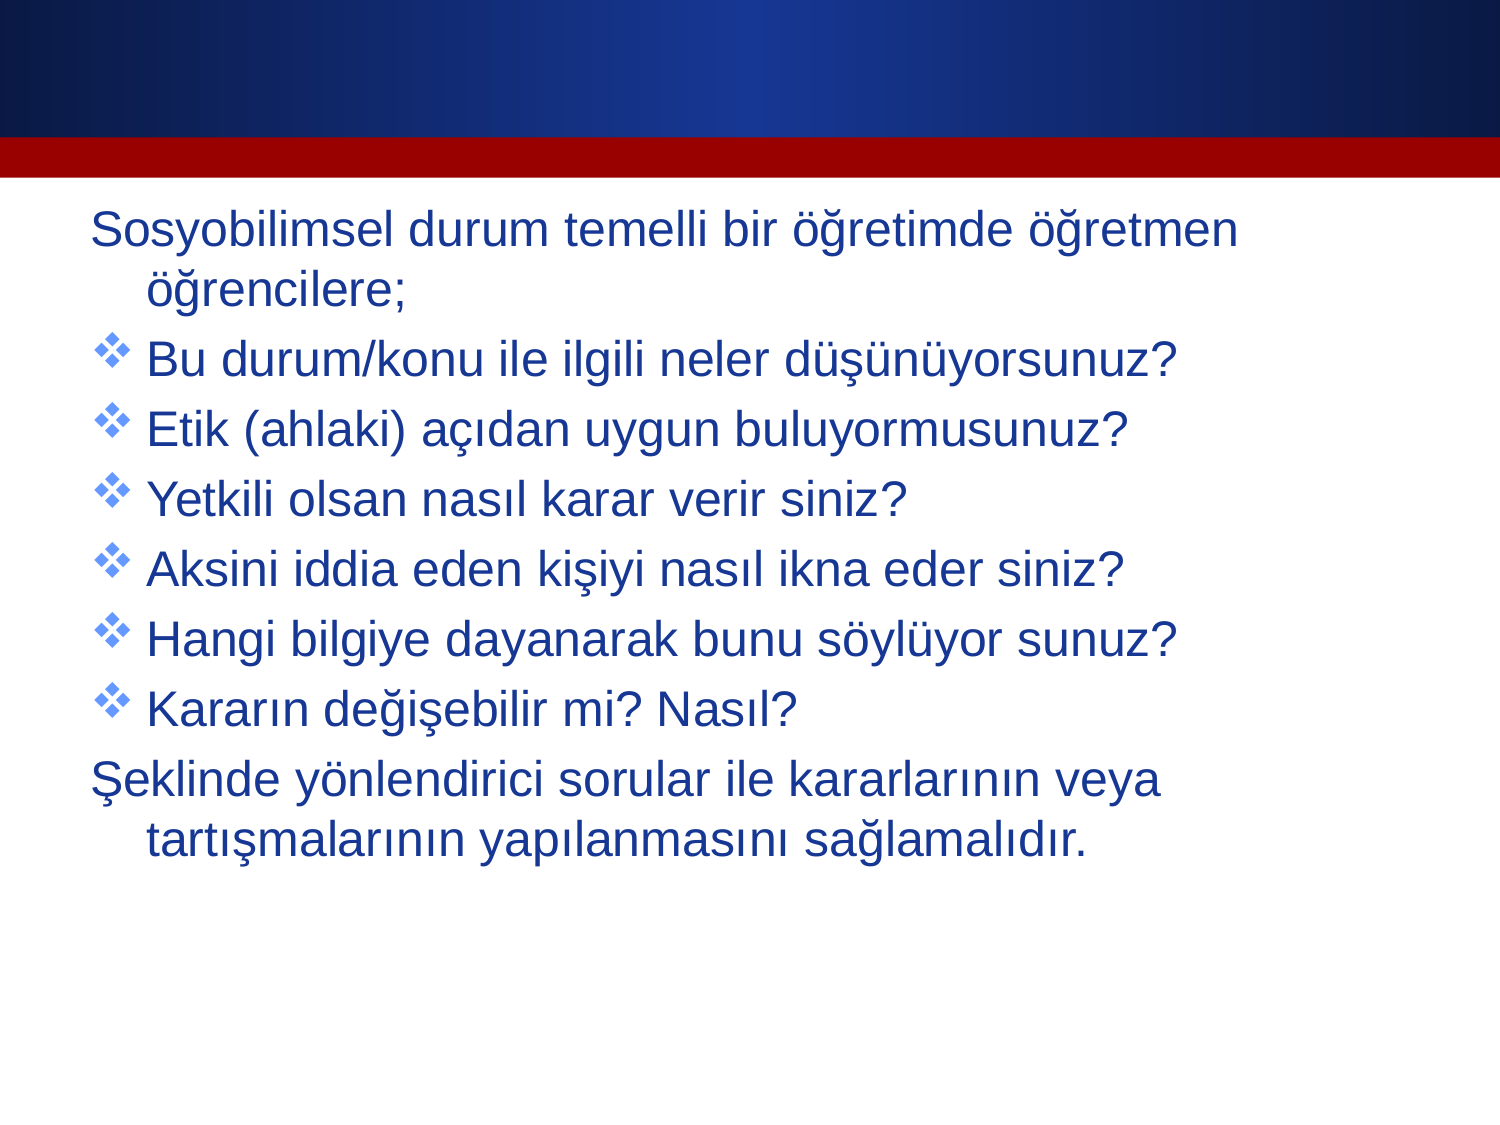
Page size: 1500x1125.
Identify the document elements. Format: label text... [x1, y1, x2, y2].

list Sosyobilimsel durum temelli bir öğretimde öğretmen öğrencilere; Bu durum/konu ile ilgili neler düşünüyorsunuz? Etik (ahlaki) açıdan uygun buluyormusunuz? Yetkili olsan nasıl karar verir siniz? Aksini iddia eden kişiyi nasıl ikna eder siniz? Hangi bilgiye dayanarak bunu söylüyor sunuz? Kararın değişebilir mi? Nasıl? Şeklinde yönlendirici sorular ile kararlarının veya tartışmalarının yapılanmasını sağlamalıdır. [74, 188, 1426, 1051]
